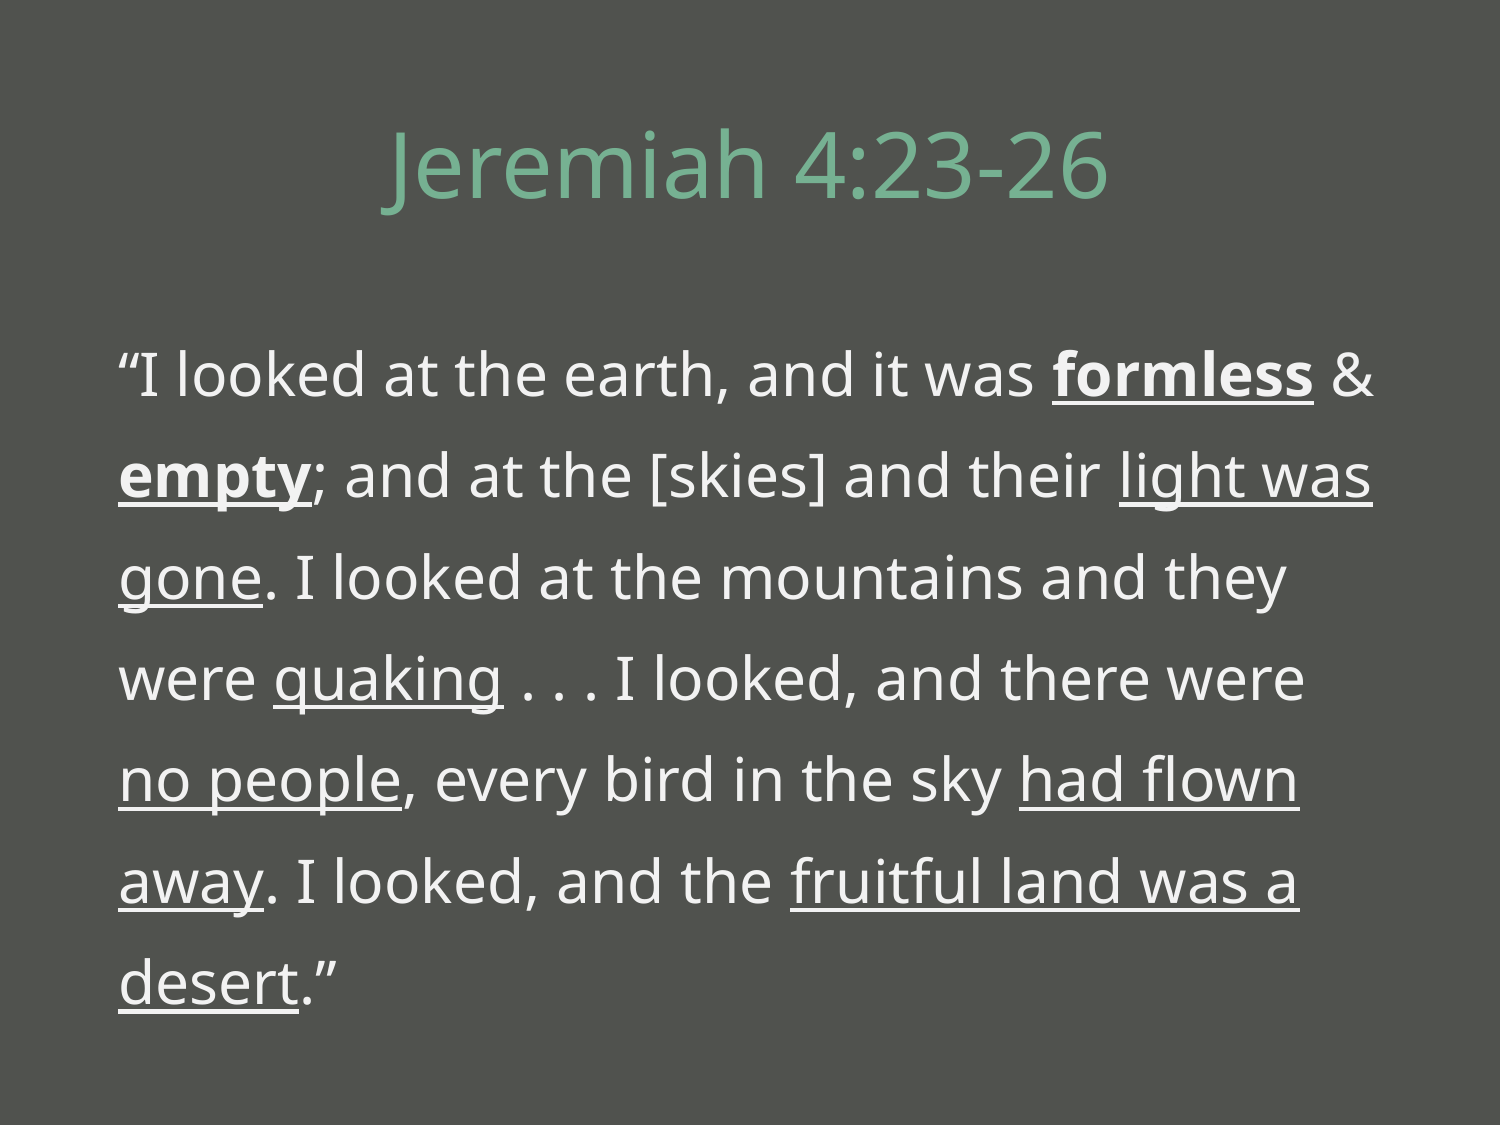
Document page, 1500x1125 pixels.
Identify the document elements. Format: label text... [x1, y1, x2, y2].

list “I looked at the earth, and it was formless & empty; and at the [skies] and their light was gone. I looked at the mountains and they were quaking . . . I looked, and there were no people, every bird in the sky had flown away. I looked, and the fruitful land was a desert.” [103, 299, 1397, 1014]
title Jeremiah 4:23-26 [103, 59, 1397, 278]
